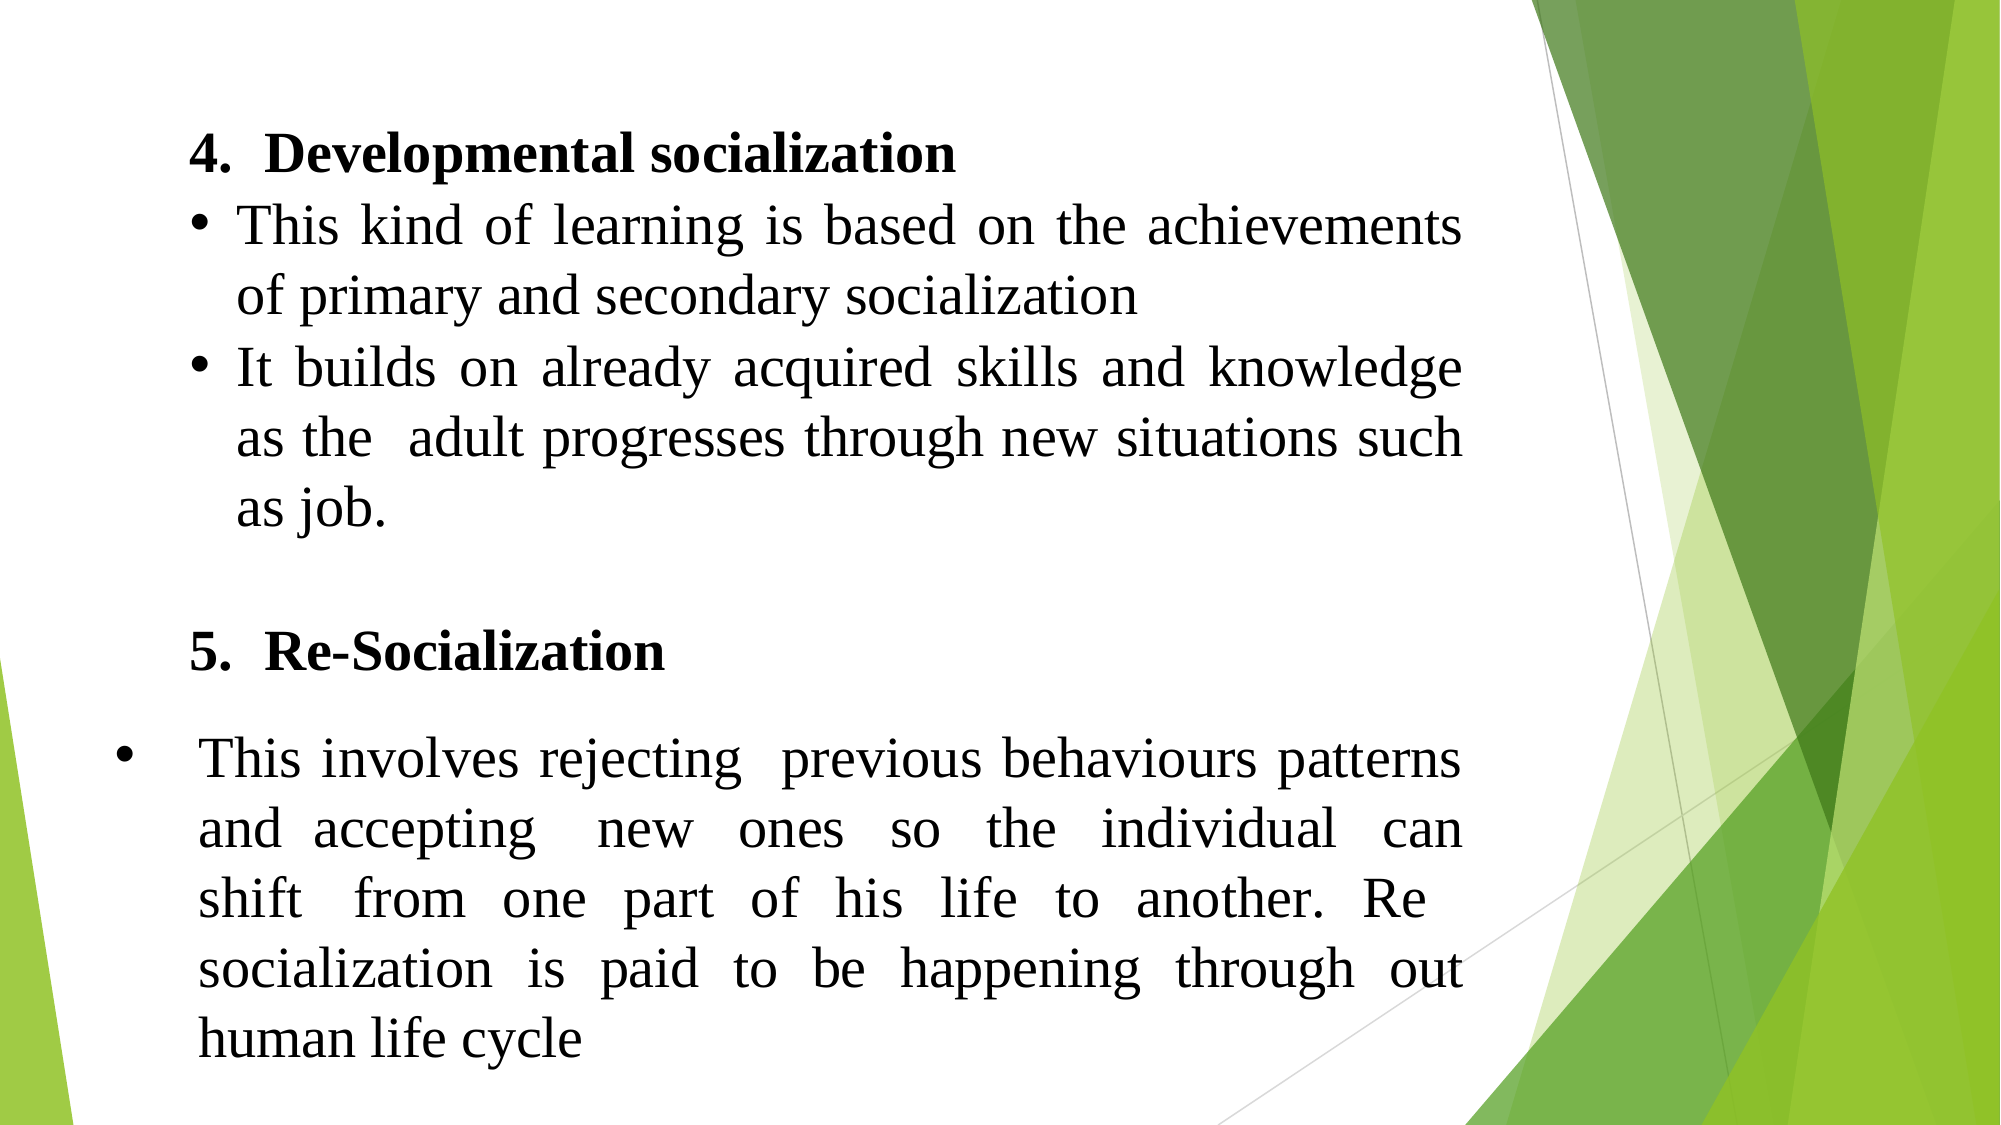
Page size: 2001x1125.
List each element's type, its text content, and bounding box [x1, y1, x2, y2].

text_box Developmental socialization This kind of learning is based on the achievements of primary and secondary socialization It builds on already acquired skills and knowledge as the adult progresses through new situations such as job. Re-Socialization This involves rejecting previous behaviours patterns and accepting new ones so the individual can shift from one part of his life to another. Re socialization is paid to be happening through out human life cycle [112, 112, 1588, 1125]
